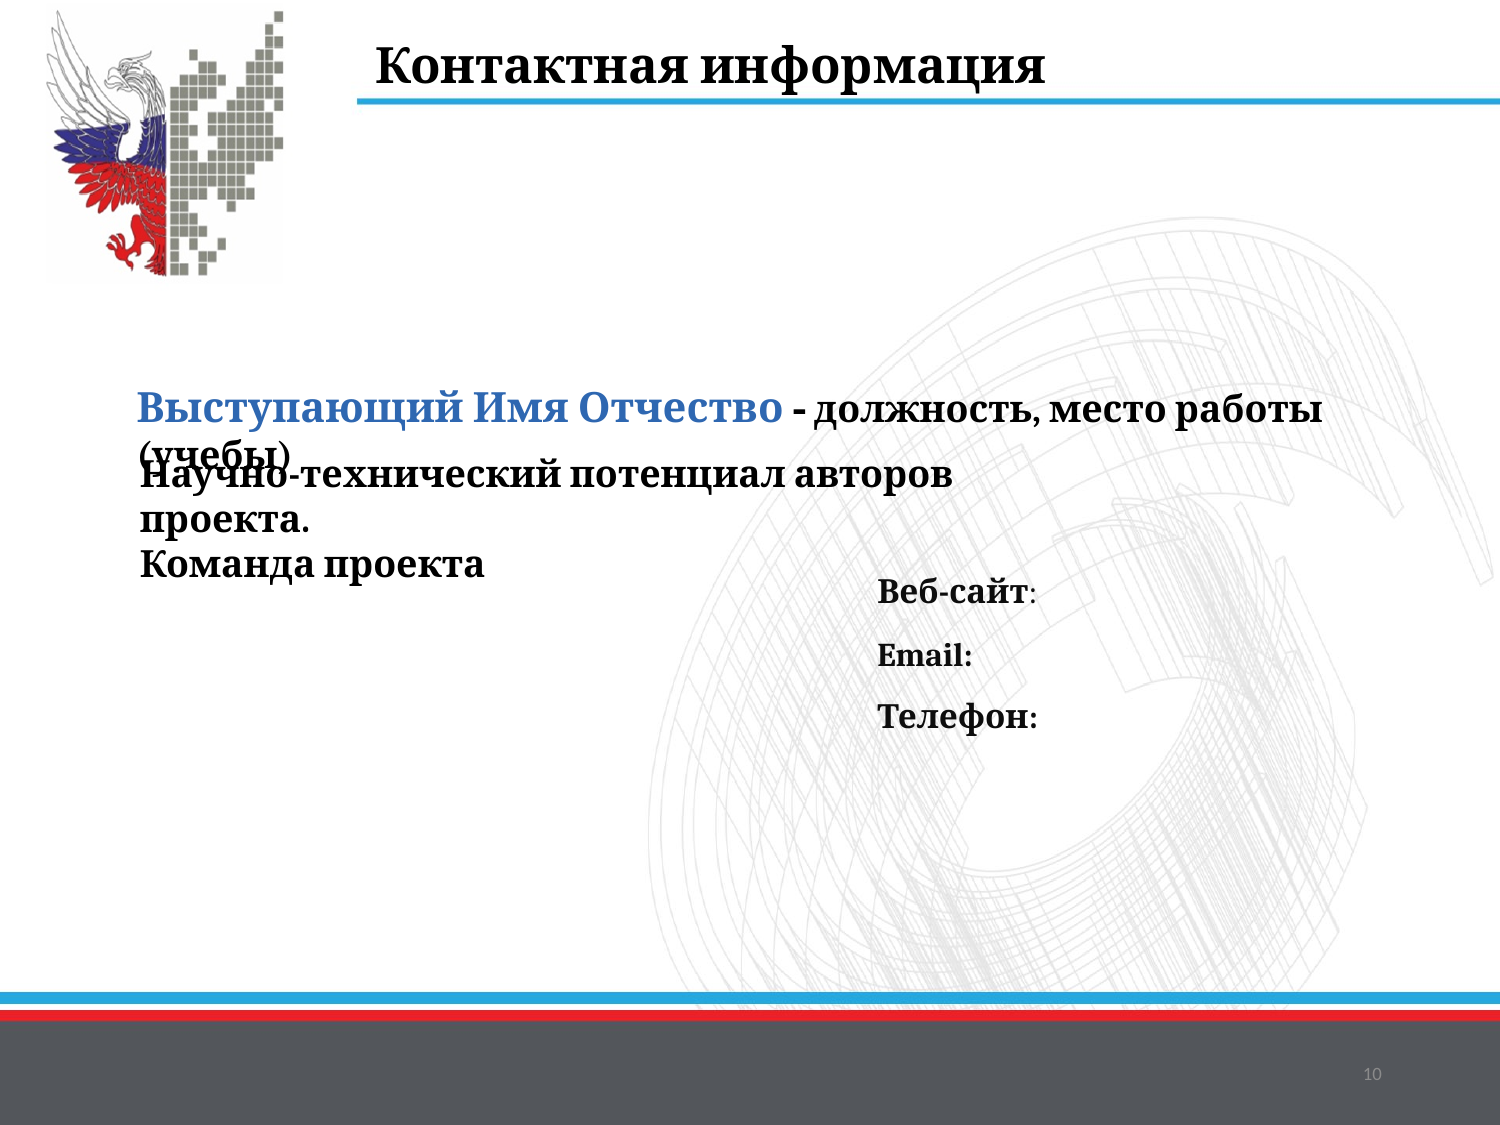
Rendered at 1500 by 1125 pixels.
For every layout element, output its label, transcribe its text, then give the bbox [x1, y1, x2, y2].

text_box Выступающий Имя Отчество  должность, место работы (учебы) [121, 373, 1397, 484]
picture [0, 0, 1500, 1125]
text_box Веб-сайт: [862, 558, 1438, 618]
slide_number 10 [1059, 1042, 1397, 1103]
text_box Научно-технический потенциал авторов проекта. Команда проекта [125, 443, 1147, 593]
title Контактная информация [360, 30, 1483, 104]
text_box Email: [862, 621, 1413, 680]
text_box Телефон: [862, 683, 1363, 743]
